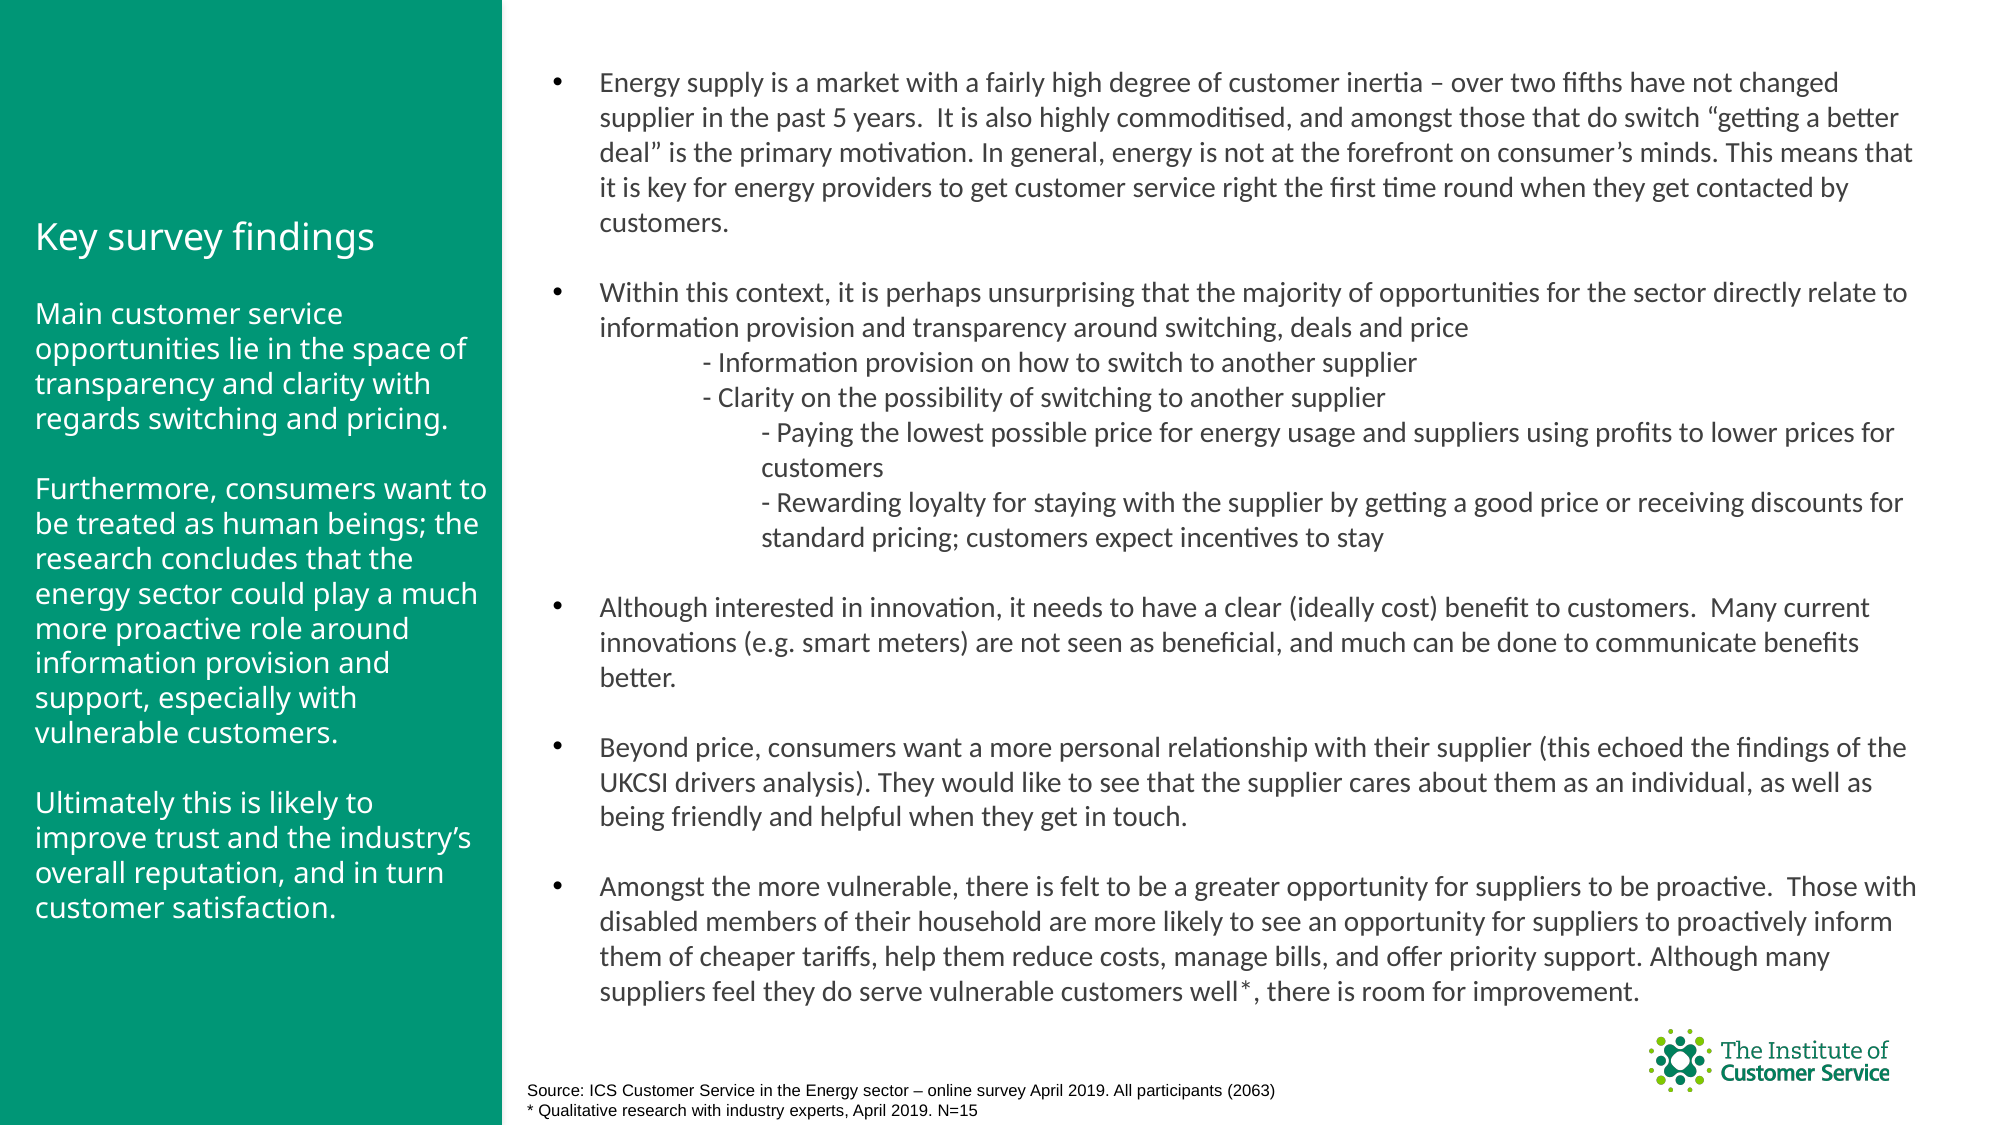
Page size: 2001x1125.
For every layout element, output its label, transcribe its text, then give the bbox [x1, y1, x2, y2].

text_box Key survey findings Main customer service opportunities lie in the space of transparency and clarity with regards switching and pricing. Furthermore, consumers want to be treated as human beings; the research concludes that the energy sector could play a much more proactive role around information provision and support, especially with vulnerable customers. Ultimately this is likely to improve trust and the industry’s overall reputation, and in turn customer satisfaction. [34, 212, 489, 928]
text_box Source: ICS Customer Service in the Energy sector – online survey April 2019. All participants (2063) * Qualitative research with industry experts, April 2019. N=15 [512, 1072, 1659, 1118]
text_box Energy supply is a market with a fairly high degree of customer inertia – over two fifths have not changed supplier in the past 5 years. It is also highly commoditised, and amongst those that do switch “getting a better deal” is the primary motivation. In general, energy is not at the forefront on consumer’s minds. This means that it is key for energy providers to get customer service right the first time round when they get contacted by customers. Within this context, it is perhaps unsurprising that the majority of opportunities for the sector directly relate to information provision and transparency around switching, deals and price - Information provision on how to switch to another supplier - Clarity on the possibility of switching to another supplier - Paying the lowest possible price for energy usage and suppliers using profits to lower prices for customers - Rewarding loyalty for staying with the supplier by getting a good price or receiving discounts for standard pricing; customers expect incentives to stay Although interested in innovation, it needs to have a clear (ideally cost) benefit to customers. Many current innovations (e.g. smart meters) are not seen as beneficial, and much can be done to communicate benefits better. Beyond price, consumers want a more personal relationship with their supplier (this echoed the findings of the UKCSI drivers analysis). They would like to see that the supplier cares about them as an individual, as well as being friendly and helpful when they get in touch. Amongst the more vulnerable, there is felt to be a greater opportunity for suppliers to be proactive. Those with disabled members of their household are more likely to see an opportunity for suppliers to proactively inform them of cheaper tariffs, help them reduce costs, manage bills, and offer priority support. Although many suppliers feel they do serve vulnerable customers well*, there is room for improvement. [537, 56, 1949, 1084]
picture [1659, 1084, 1890, 1092]
